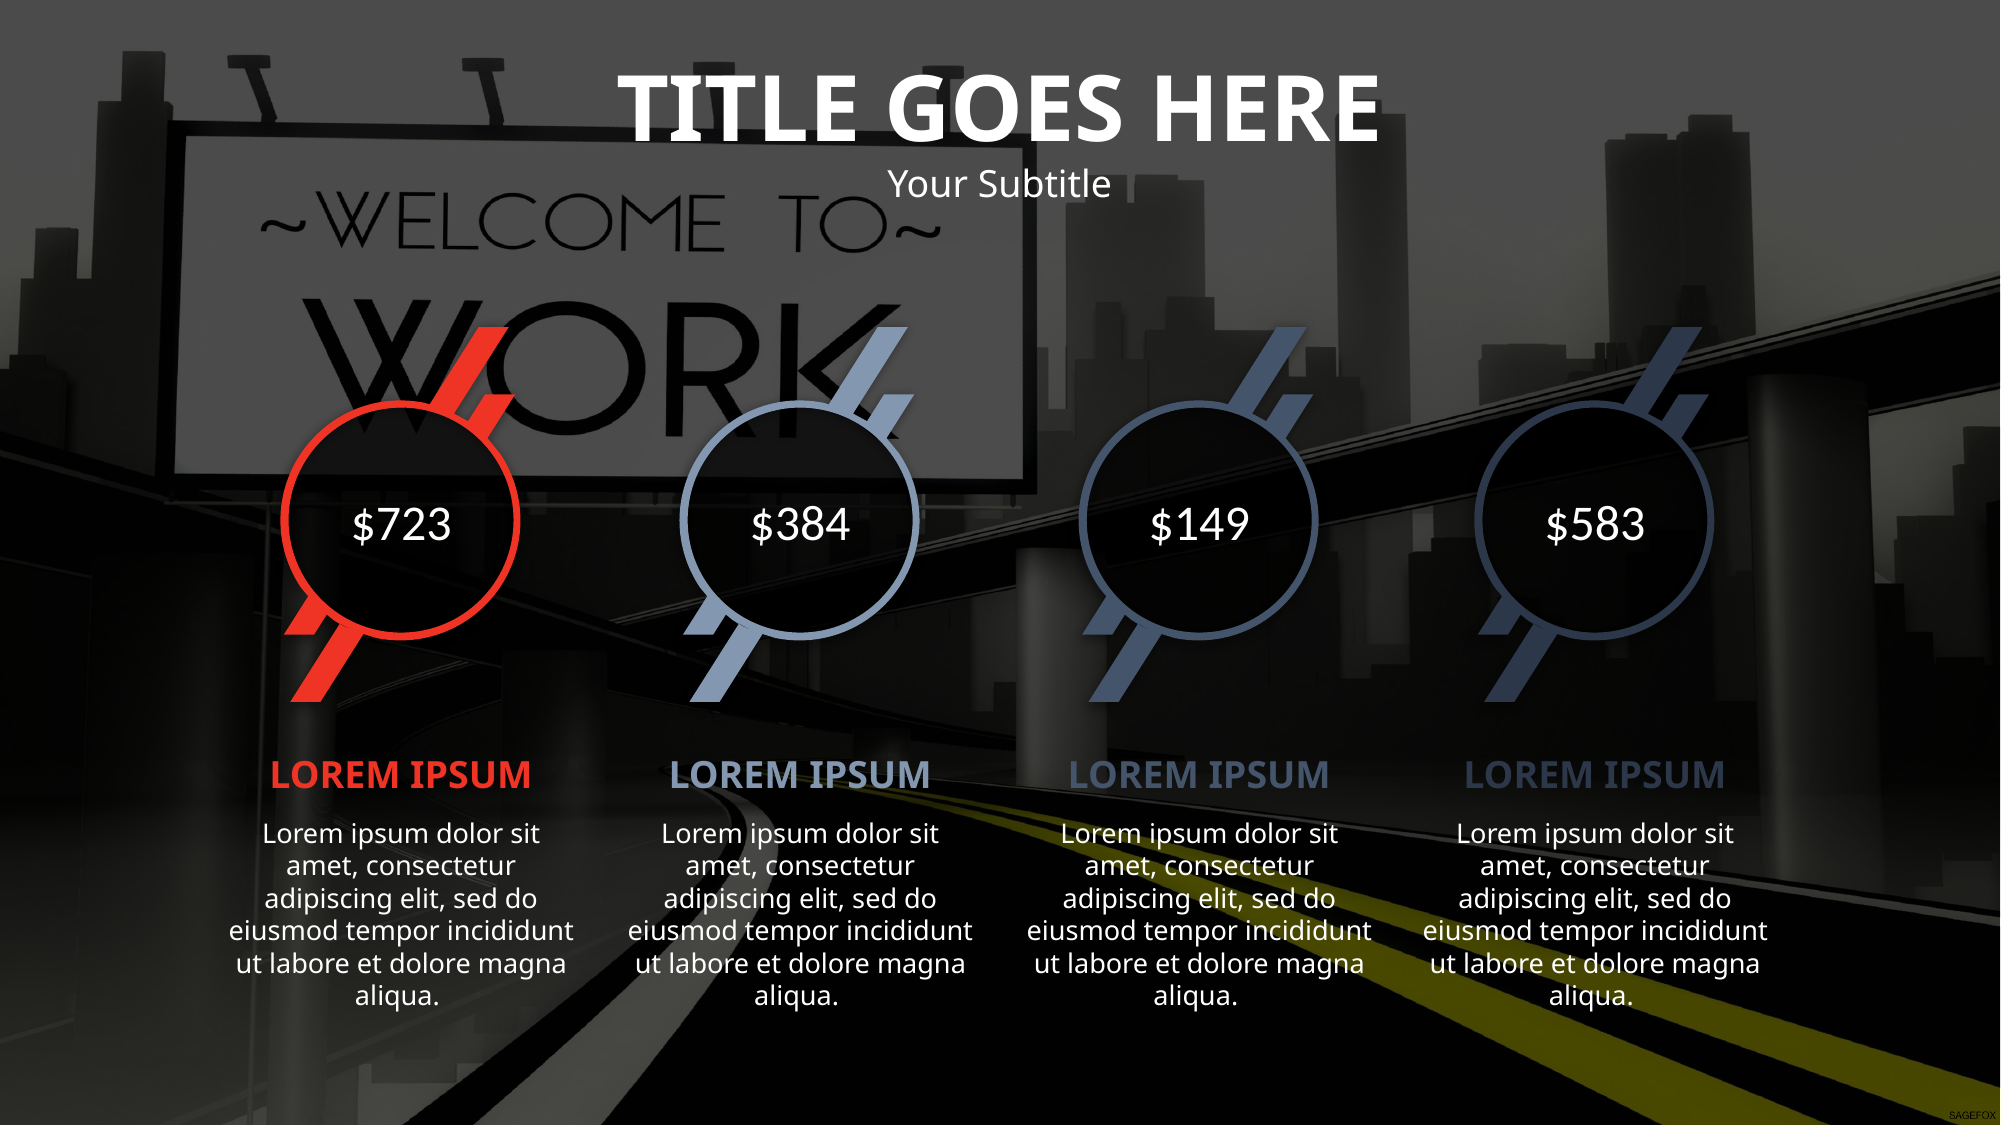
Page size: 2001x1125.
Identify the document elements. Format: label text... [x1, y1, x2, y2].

text_box $384 [694, 419, 907, 631]
text_box TITLE GOES HERE Your Subtitle [548, 42, 1452, 212]
picture [0, 0, 2001, 1125]
text_box [1473, 326, 1716, 704]
text_box LOREM IPSUM Lorem ipsum dolor sit amet, consectetur adipiscing elit, sed do eiusmod tempor incididunt ut labore et dolore magna aliqua. [616, 746, 984, 1017]
text_box [1077, 326, 1320, 704]
text_box LOREM IPSUM Lorem ipsum dolor sit amet, consectetur adipiscing elit, sed do eiusmod tempor incididunt ut labore et dolore magna aliqua. [217, 746, 585, 1017]
text_box $149 [1092, 419, 1304, 631]
text_box [279, 326, 522, 704]
text_box [678, 326, 921, 704]
text_box $583 [1487, 419, 1700, 631]
text_box LOREM IPSUM Lorem ipsum dolor sit amet, consectetur adipiscing elit, sed do eiusmod tempor incididunt ut labore et dolore magna aliqua. [1015, 746, 1383, 1017]
text_box $723 [293, 419, 506, 631]
text_box LOREM IPSUM Lorem ipsum dolor sit amet, consectetur adipiscing elit, sed do eiusmod tempor incididunt ut labore et dolore magna aliqua. [1411, 746, 1779, 1017]
